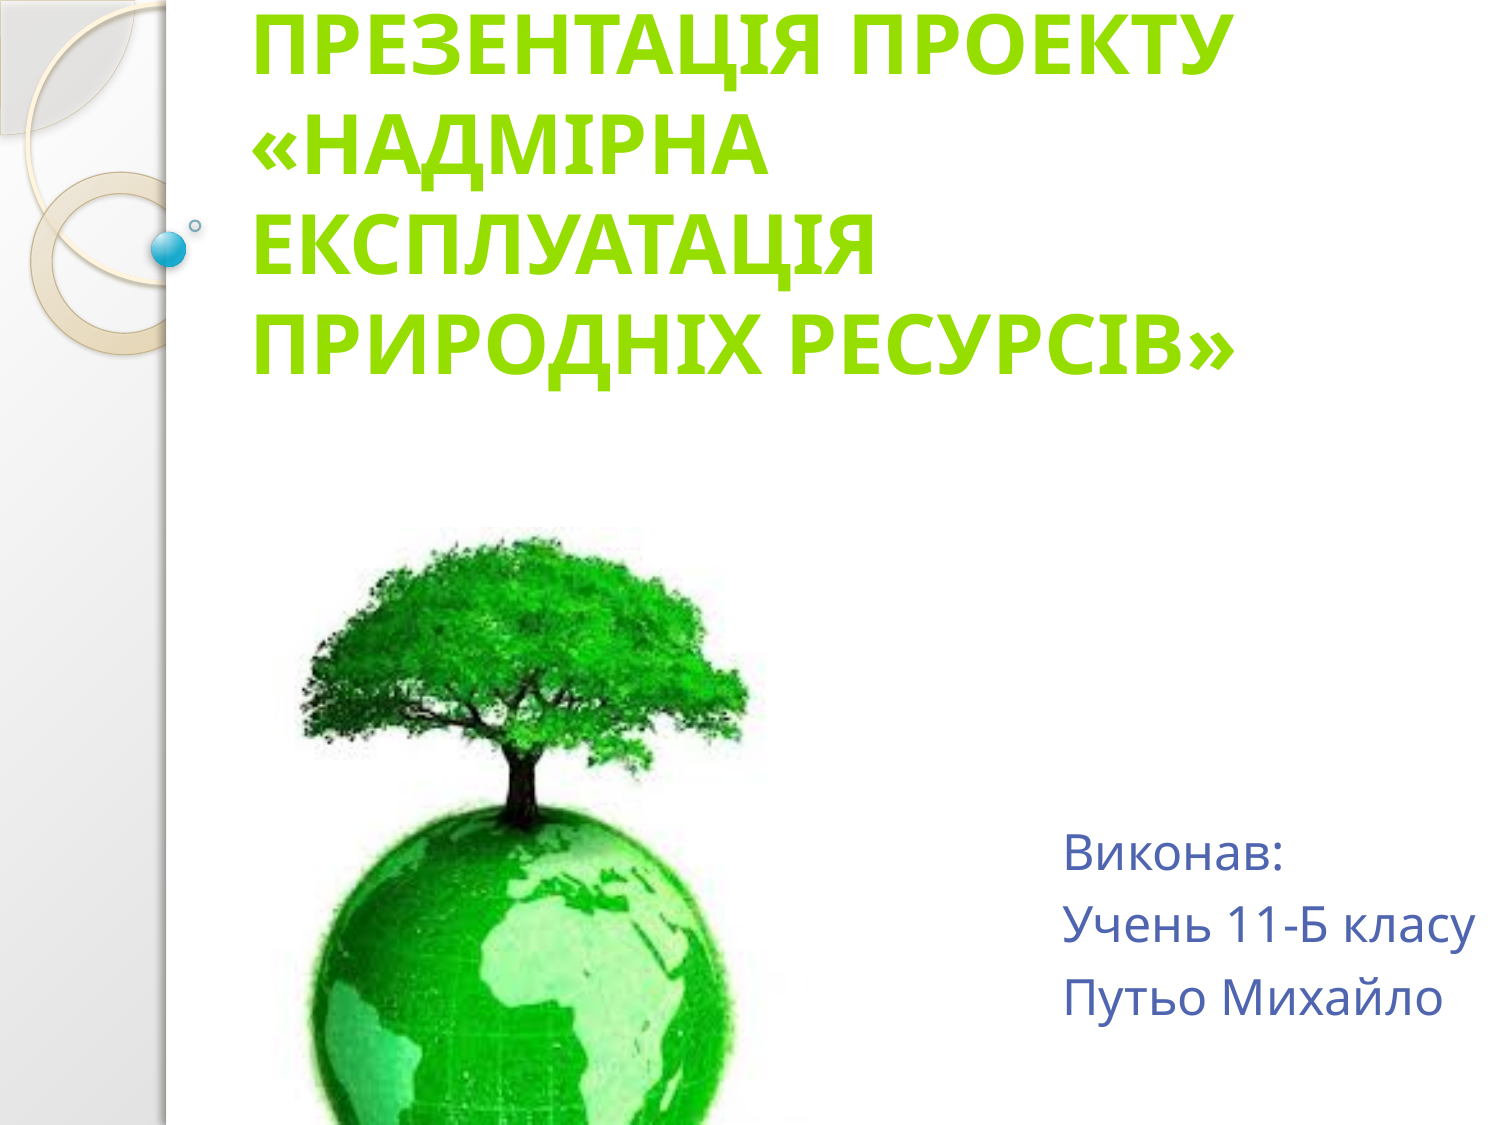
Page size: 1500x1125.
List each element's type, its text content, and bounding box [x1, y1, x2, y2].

picture [234, 527, 809, 1125]
subtitle Виконав: Учень 11-Б класу Путьо Михайло [1042, 820, 1500, 1125]
title Презентація проекту «Надмірна експлуатація природніх ресурсів» [234, 0, 1383, 399]
